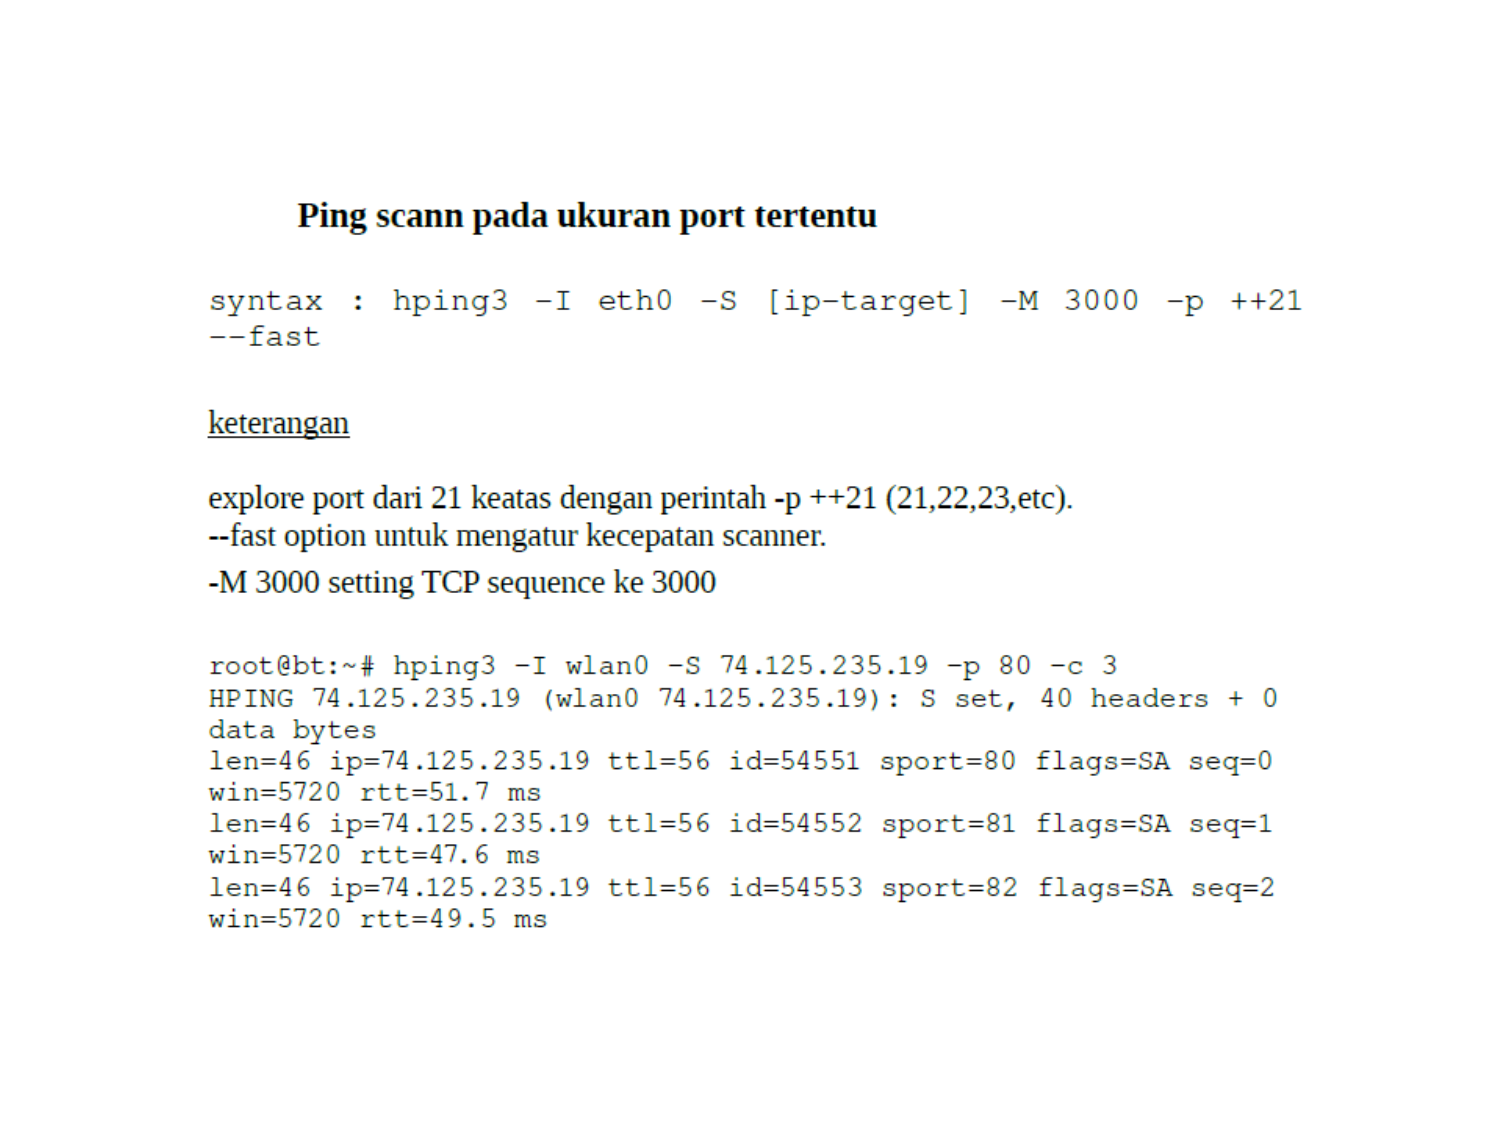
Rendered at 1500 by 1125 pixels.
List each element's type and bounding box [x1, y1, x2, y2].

picture [186, 184, 1314, 941]
